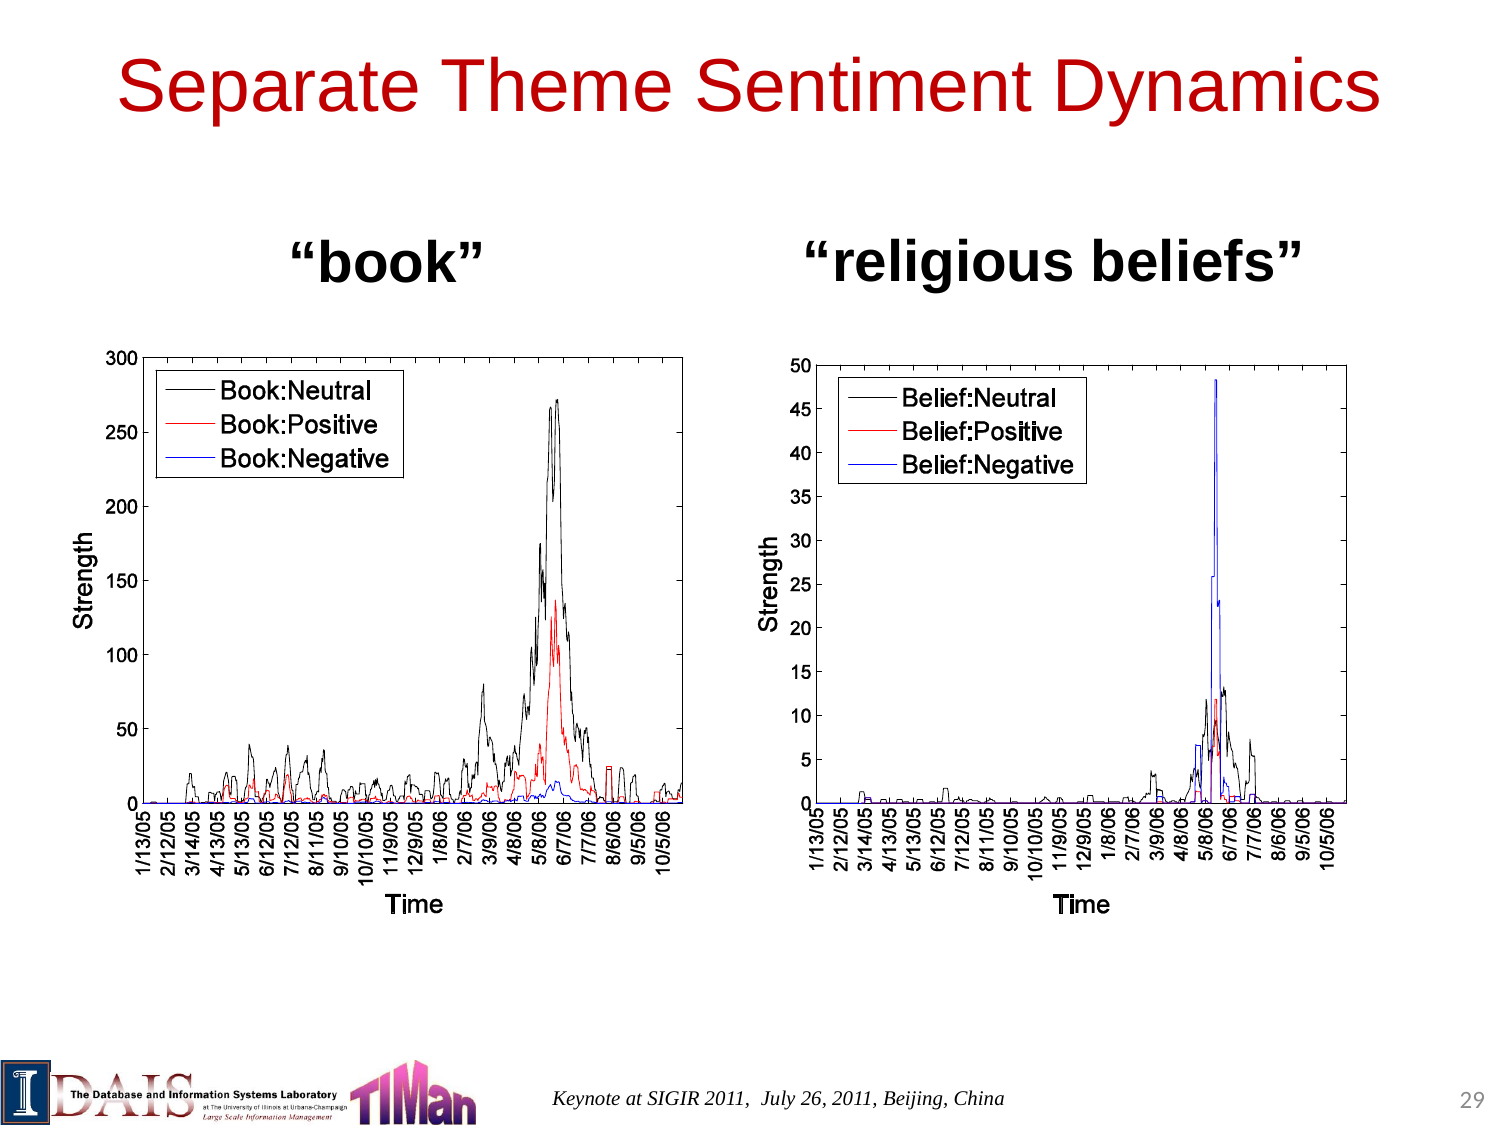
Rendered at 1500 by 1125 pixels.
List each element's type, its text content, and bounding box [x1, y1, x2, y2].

slide_number 29 [1149, 1068, 1500, 1125]
title Separate Theme Sentiment Dynamics [0, 0, 1500, 163]
text_box “book” [273, 216, 501, 302]
picture [0, 1060, 476, 1125]
text_box “religious beliefs” [788, 216, 1321, 301]
picture [49, 309, 1426, 951]
